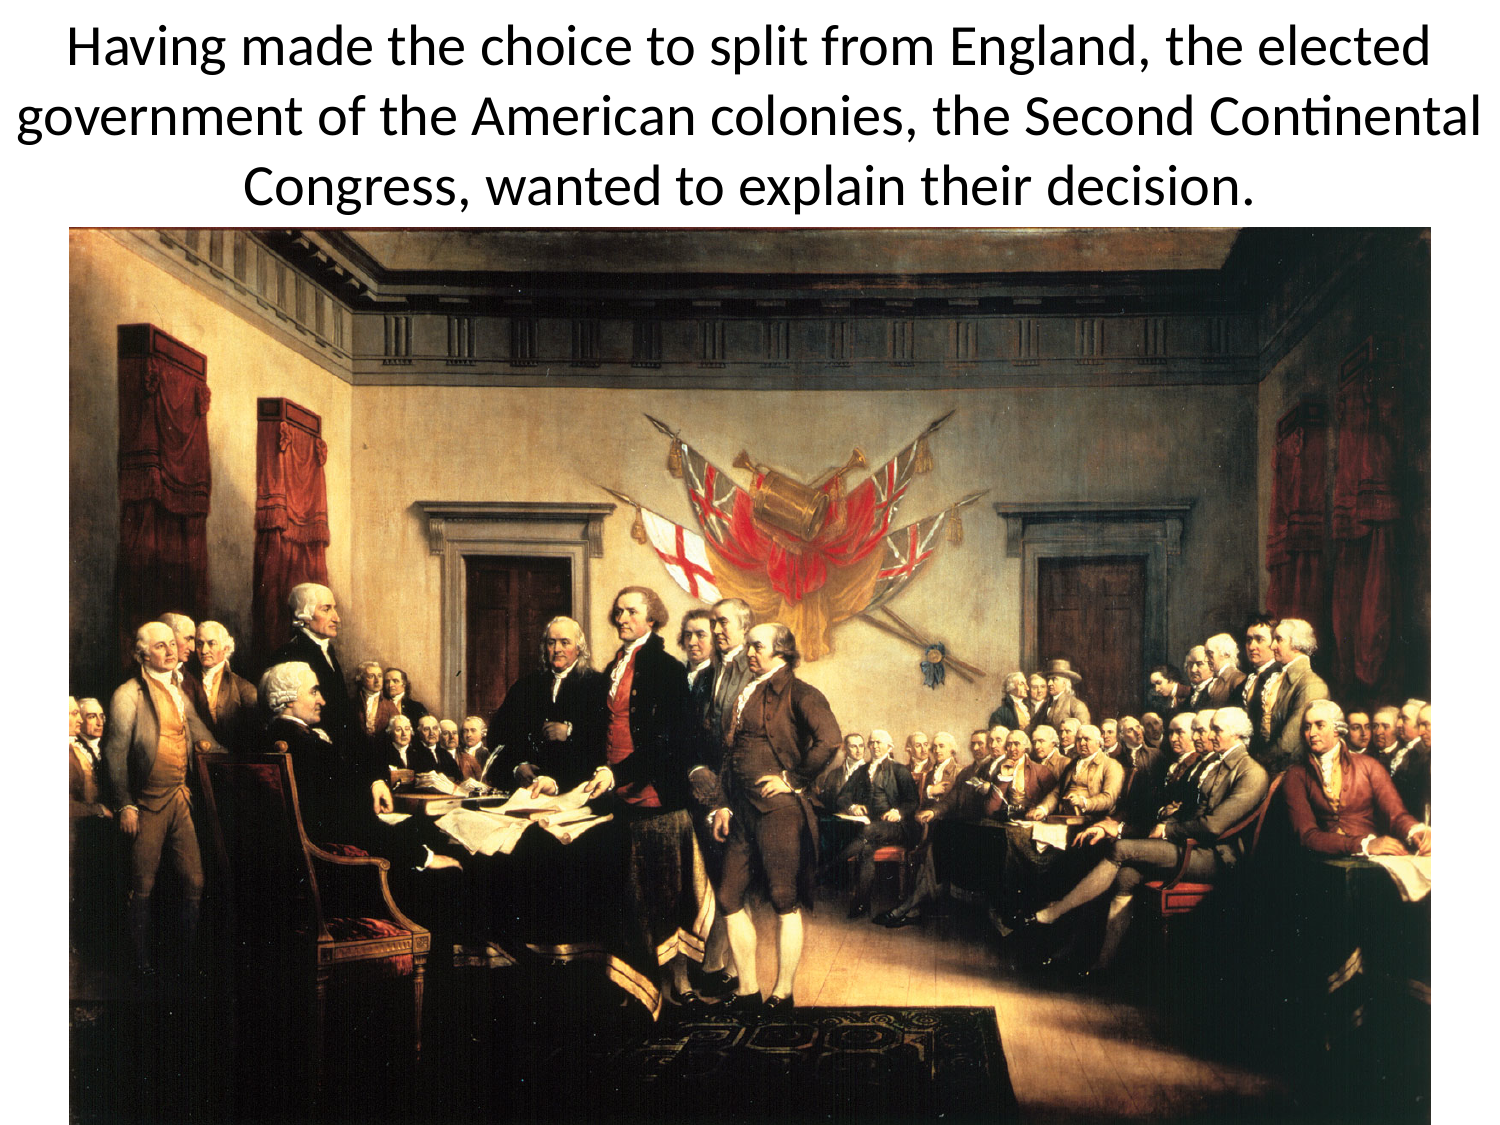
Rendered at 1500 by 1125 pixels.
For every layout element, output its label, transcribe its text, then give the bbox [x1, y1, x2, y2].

picture [69, 226, 1431, 1125]
text_box Having made the choice to split from England, the elected government of the American colonies, the Second Continental Congress, wanted to explain their decision. [0, 0, 1500, 225]
